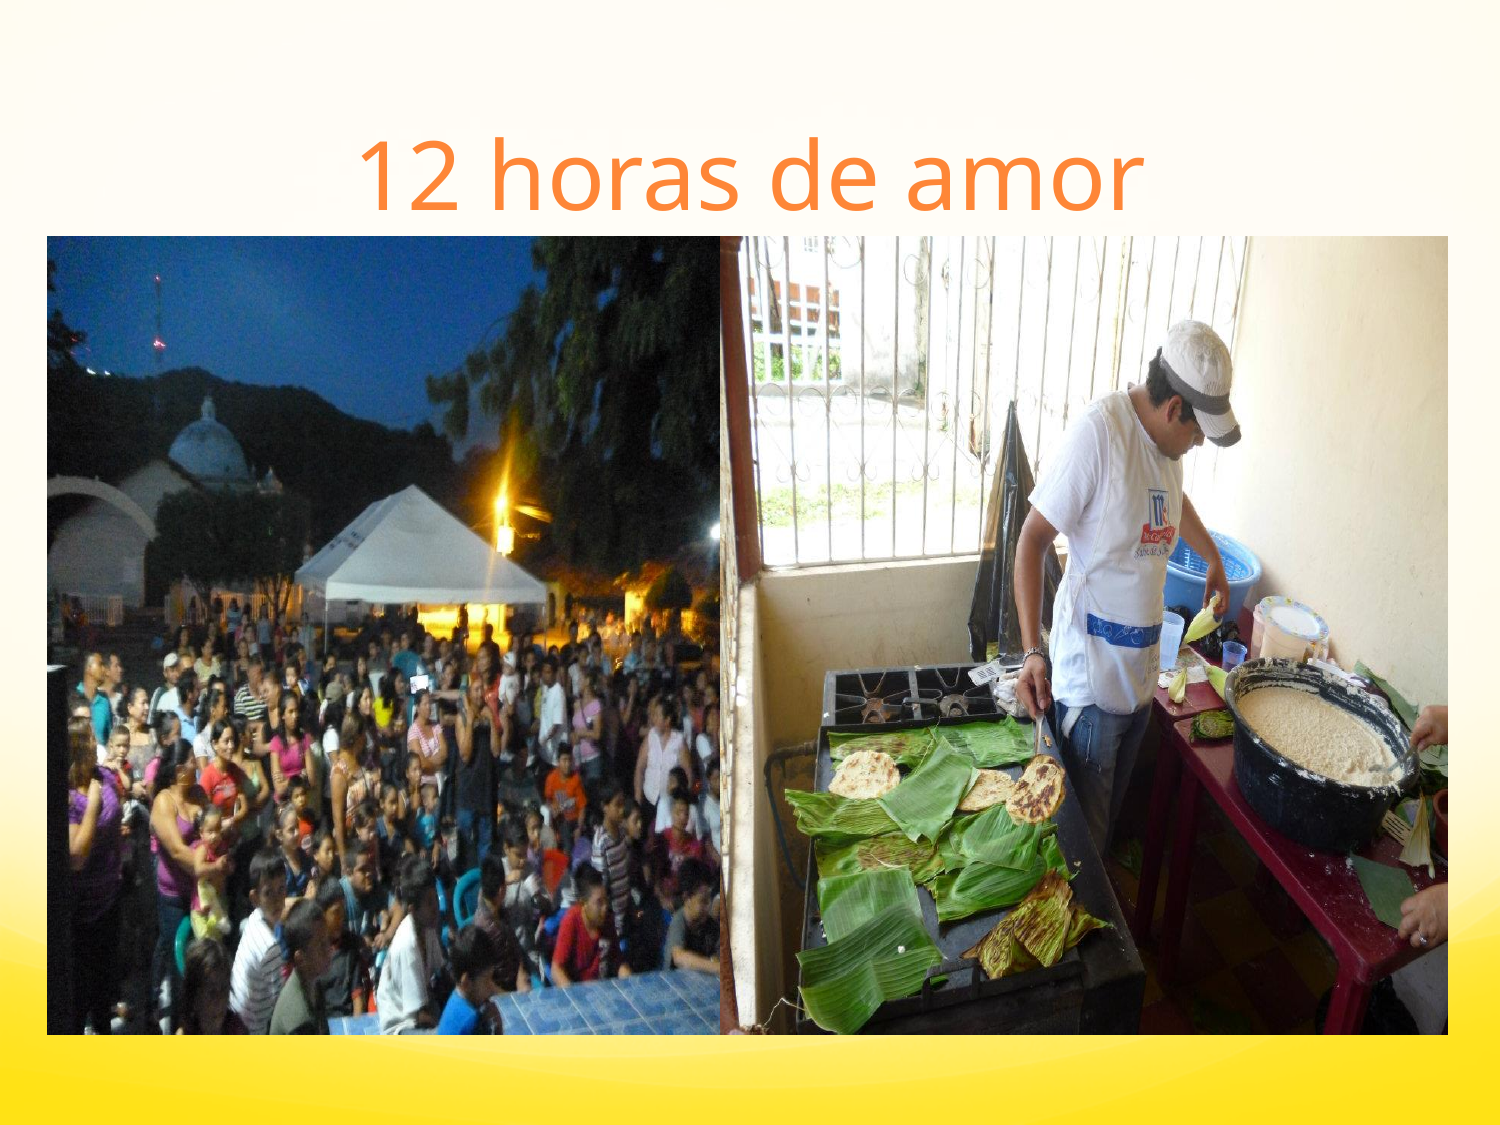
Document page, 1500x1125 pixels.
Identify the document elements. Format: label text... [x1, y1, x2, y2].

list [46, 236, 716, 1035]
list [719, 236, 1448, 1035]
title 12 horas de amor [90, 17, 1410, 233]
